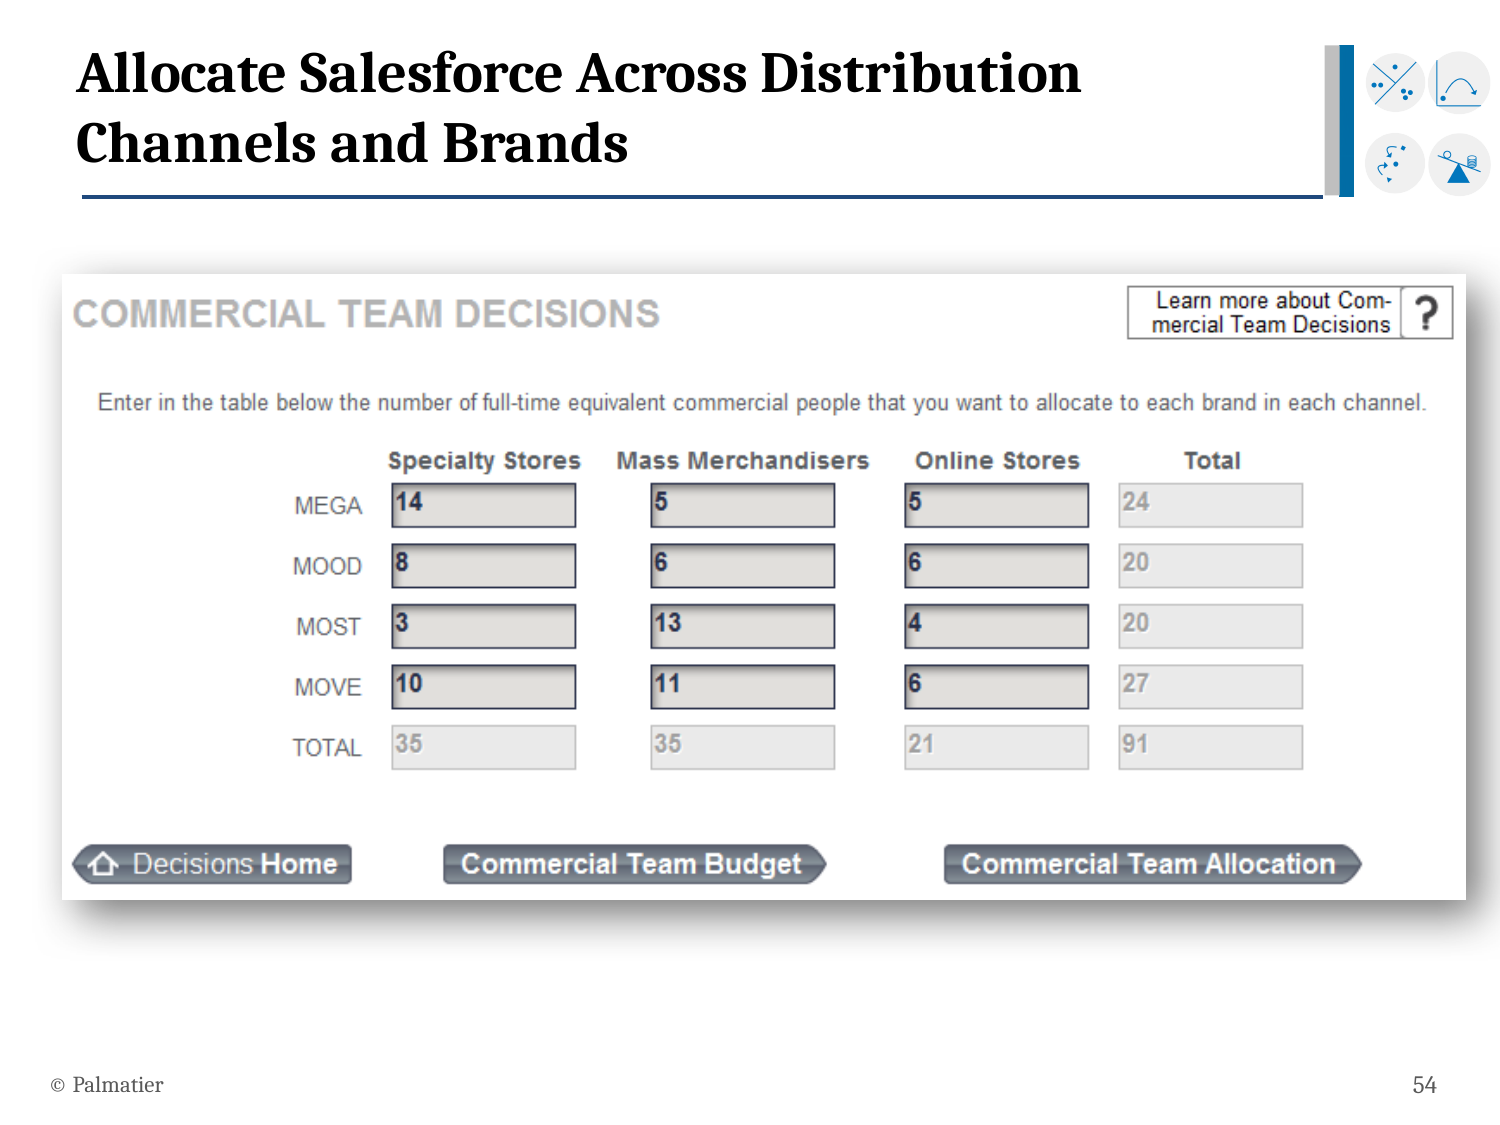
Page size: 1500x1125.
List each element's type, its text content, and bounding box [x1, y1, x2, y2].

picture [61, 274, 1467, 901]
slide_number 54 [1361, 1053, 1453, 1114]
picture [1357, 42, 1500, 122]
footer © Palmatier [33, 1053, 1038, 1114]
picture [1356, 124, 1500, 204]
title Allocate Salesforce Across Distribution Channels and Brands [61, 26, 1348, 152]
